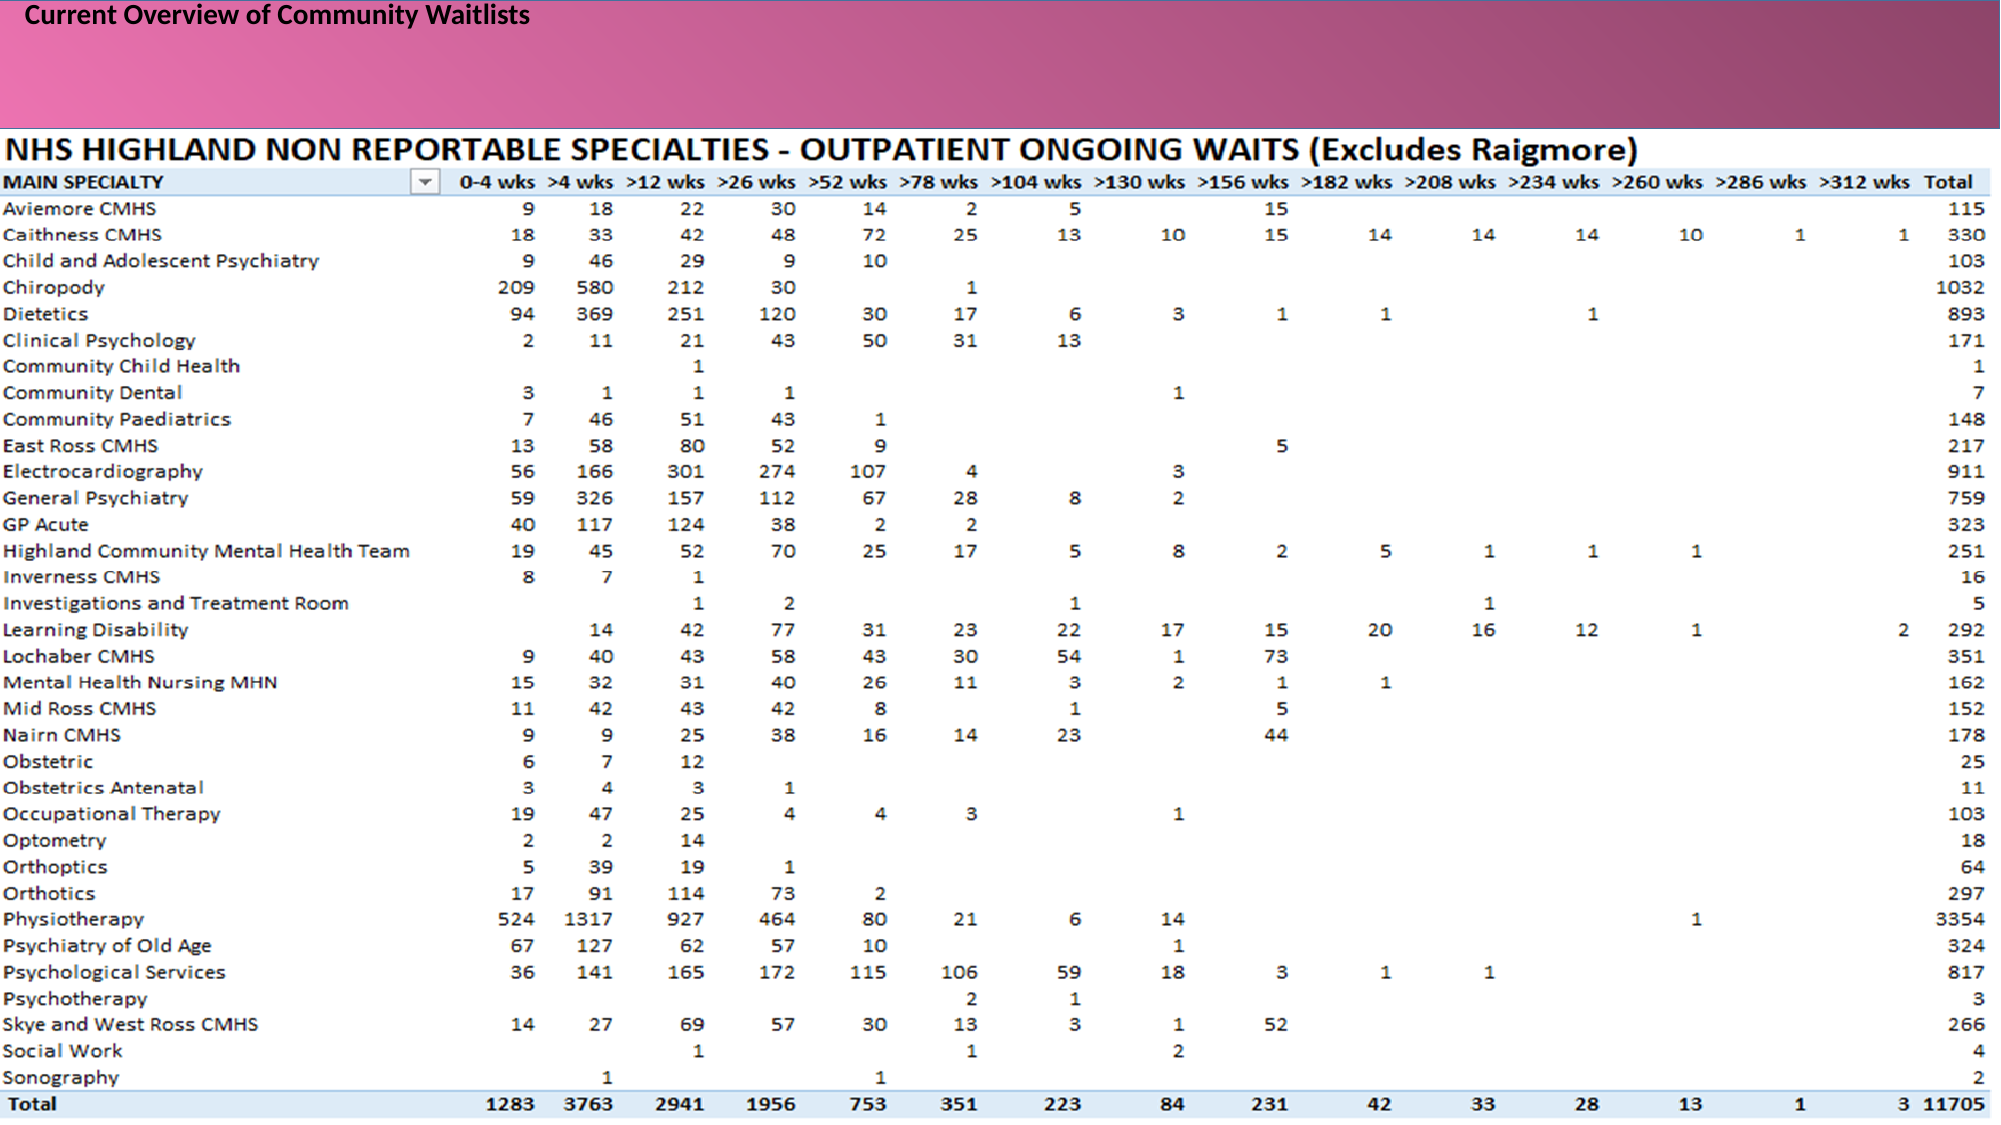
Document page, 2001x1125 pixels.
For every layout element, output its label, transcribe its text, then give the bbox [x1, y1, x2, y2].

text_box [0, 0, 2000, 129]
text_box Current Overview of Community Waitlists [10, 0, 1838, 39]
picture [0, 129, 2000, 1125]
